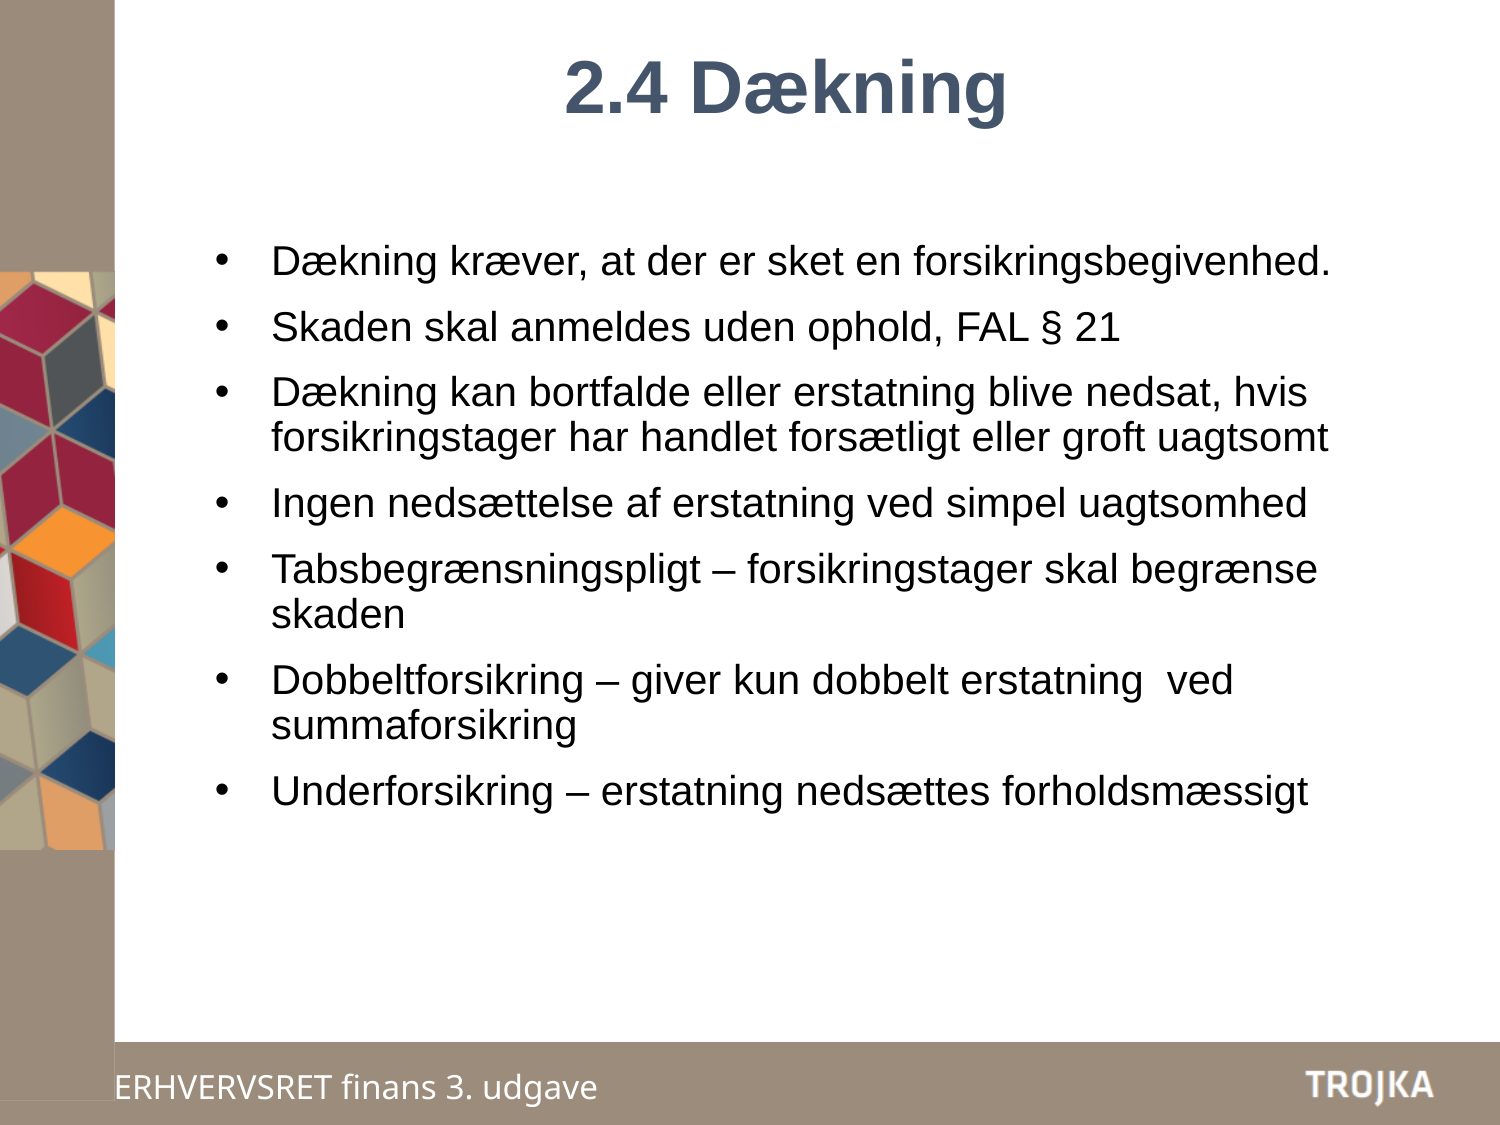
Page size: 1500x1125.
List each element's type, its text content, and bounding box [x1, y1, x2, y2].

subtitle Dækning kræver, at der er sket en forsikringsbegivenhed. Skaden skal anmeldes uden ophold, FAL § 21 Dækning kan bortfalde eller erstatning blive nedsat, hvis forsikringstager har handlet forsætligt eller groft uagtsomt Ingen nedsættelse af erstatning ved simpel uagtsomhed Tabsbegrænsningspligt – forsikringstager skal begrænse skaden Dobbeltforsikring – giver kun dobbelt erstatning ved summaforsikring Underforsikring – erstatning nedsættes forholdsmæssigt [147, 231, 1400, 858]
picture [0, 1042, 1500, 1125]
picture [0, 0, 115, 1100]
text_box 2.4 Dækning [112, 30, 1463, 138]
